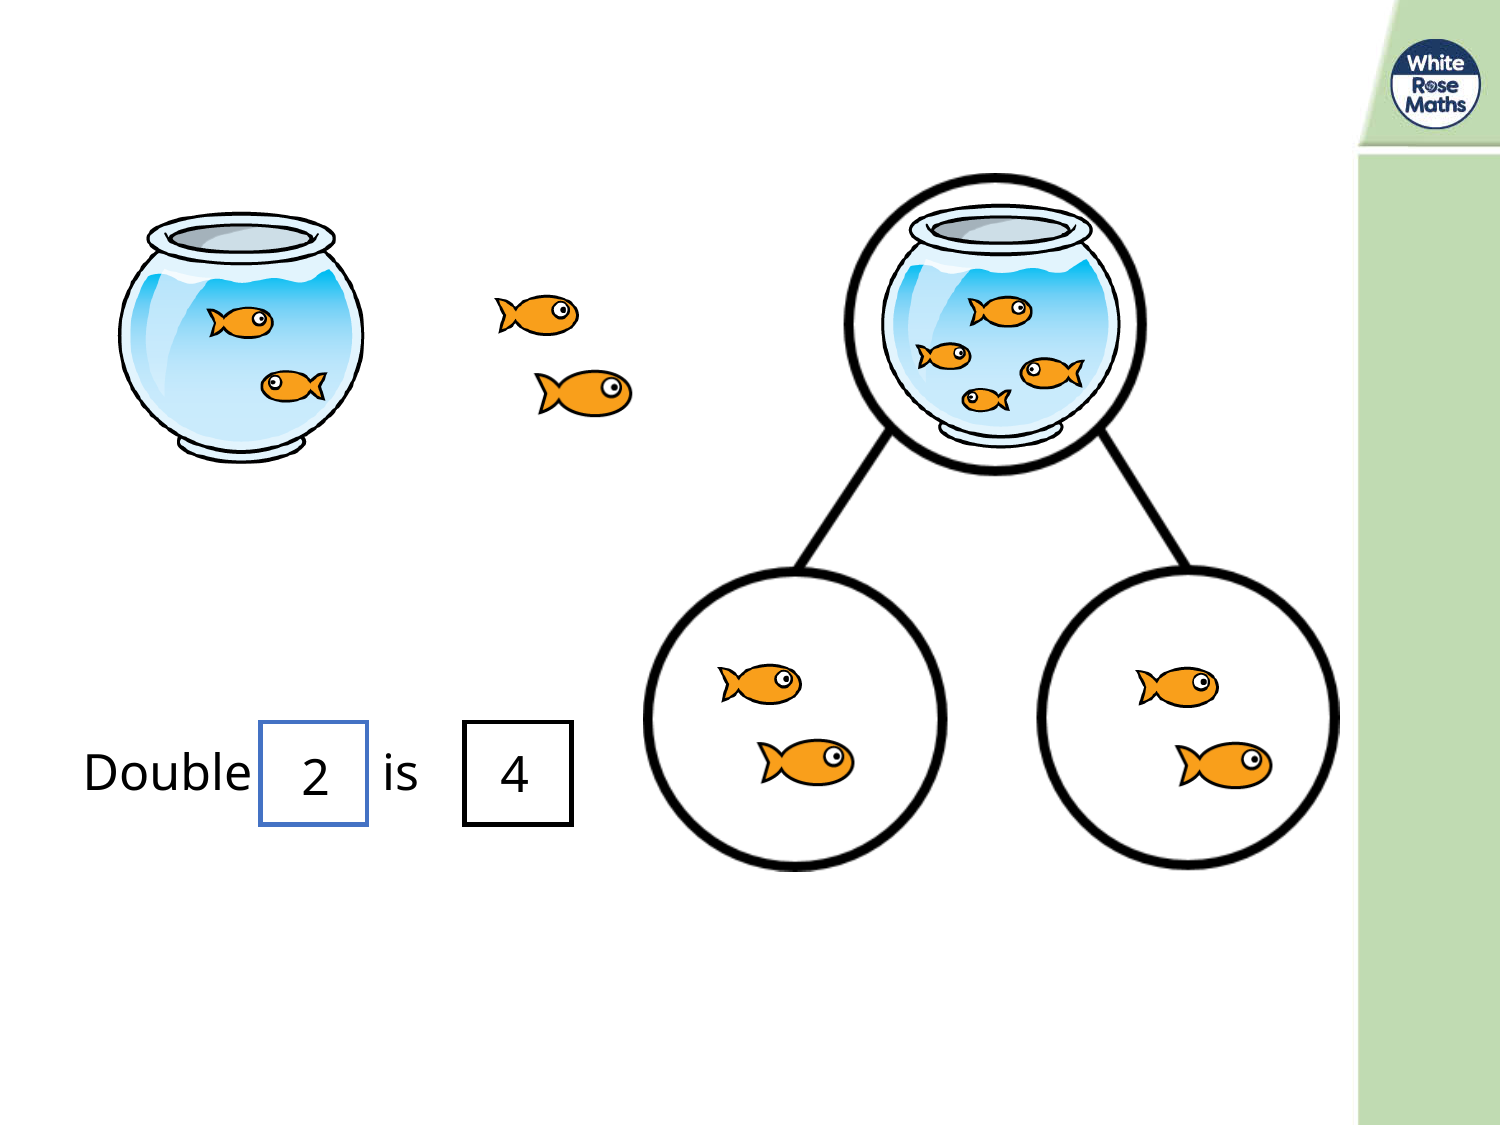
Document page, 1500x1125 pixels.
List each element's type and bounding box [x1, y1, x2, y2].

picture [0, 0, 1500, 1125]
text_box [67, 721, 679, 825]
